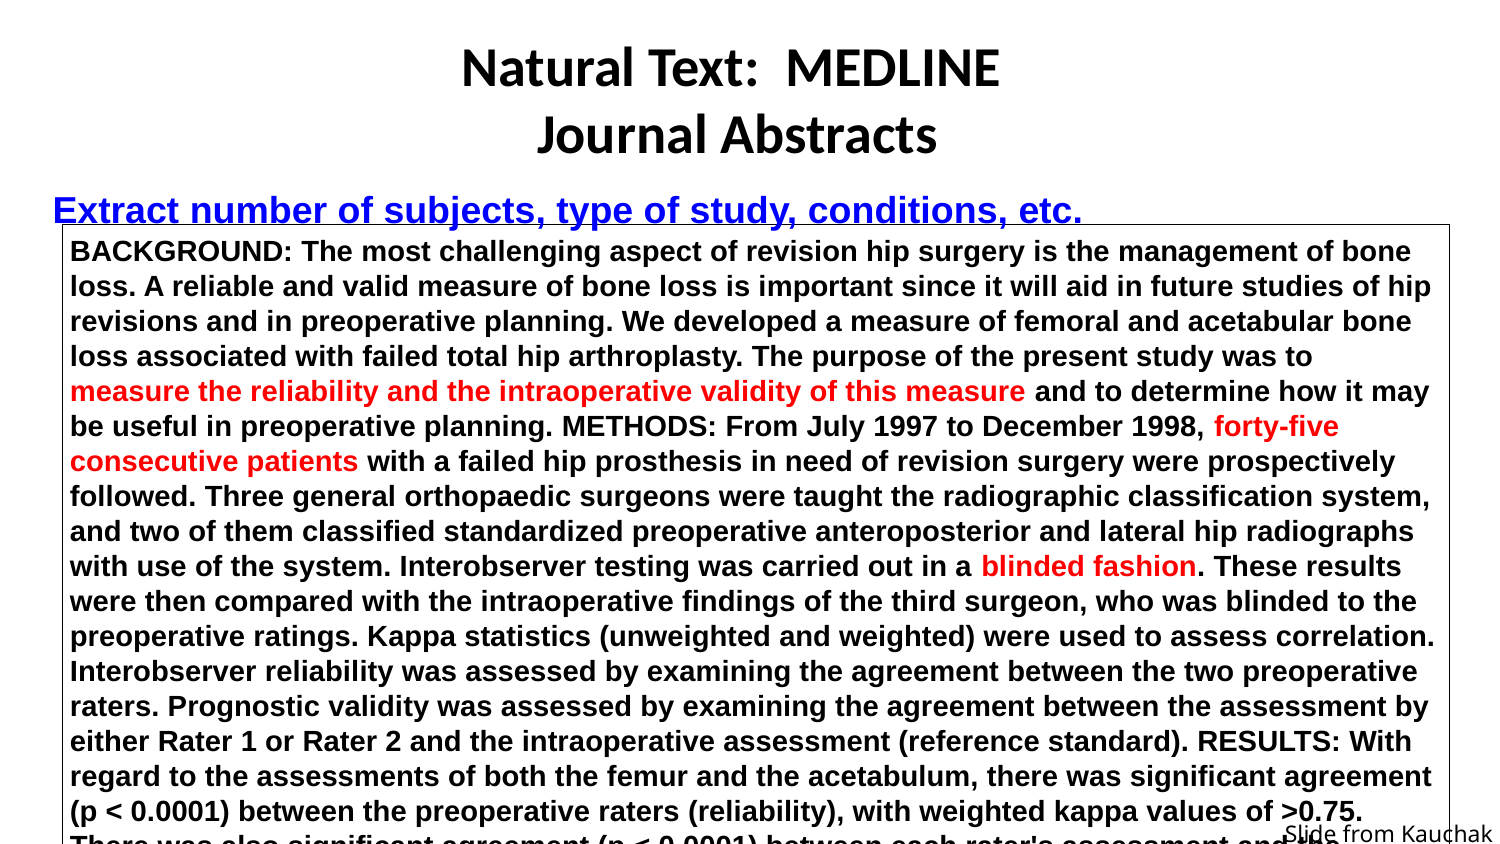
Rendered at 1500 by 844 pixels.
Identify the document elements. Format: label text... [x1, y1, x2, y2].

text_box BACKGROUND: The most challenging aspect of revision hip surgery is the management of bone loss. A reliable and valid measure of bone loss is important since it will aid in future studies of hip revisions and in preoperative planning. We developed a measure of femoral and acetabular bone loss associated with failed total hip arthroplasty. The purpose of the present study was to measure the reliability and the intraoperative validity of this measure and to determine how it may be useful in preoperative planning. METHODS: From July 1997 to December 1998, forty-five consecutive patients with a failed hip prosthesis in need of revision surgery were prospectively followed. Three general orthopaedic surgeons were taught the radiographic classification system, and two of them classified standardized preoperative anteroposterior and lateral hip radiographs with use of the system. Interobserver testing was carried out in a blinded fashion. These results were then compared with the intraoperative findings of the third surgeon, who was blinded to the preoperative ratings. Kappa statistics (unweighted and weighted) were used to assess correlation. Interobserver reliability was assessed by examining the agreement between the two preoperative raters. Prognostic validity was assessed by examining the agreement between the assessment by either Rater 1 or Rater 2 and the intraoperative assessment (reference standard). RESULTS: With regard to the assessments of both the femur and the acetabulum, there was significant agreement (p < 0.0001) between the preoperative raters (reliability), with weighted kappa values of >0.75. There was also significant agreement (p < 0.0001) between each rater's assessment and the intraoperative assessment (validity) of both the femur and the acetabulum, with weighted kappa values of >0.75. CONCLUSIONS: With use of the newly developed classification system, preoperative radiographs are reliable and valid for assessment of the severity of bone loss that will be found intraoperatively. [62, 224, 1450, 844]
text_box Extract number of subjects, type of study, conditions, etc. [44, 178, 1243, 238]
text_box Slide from Kauchak [1277, 811, 1500, 844]
title Natural Text: MEDLINE Journal Abstracts [99, 31, 1376, 174]
